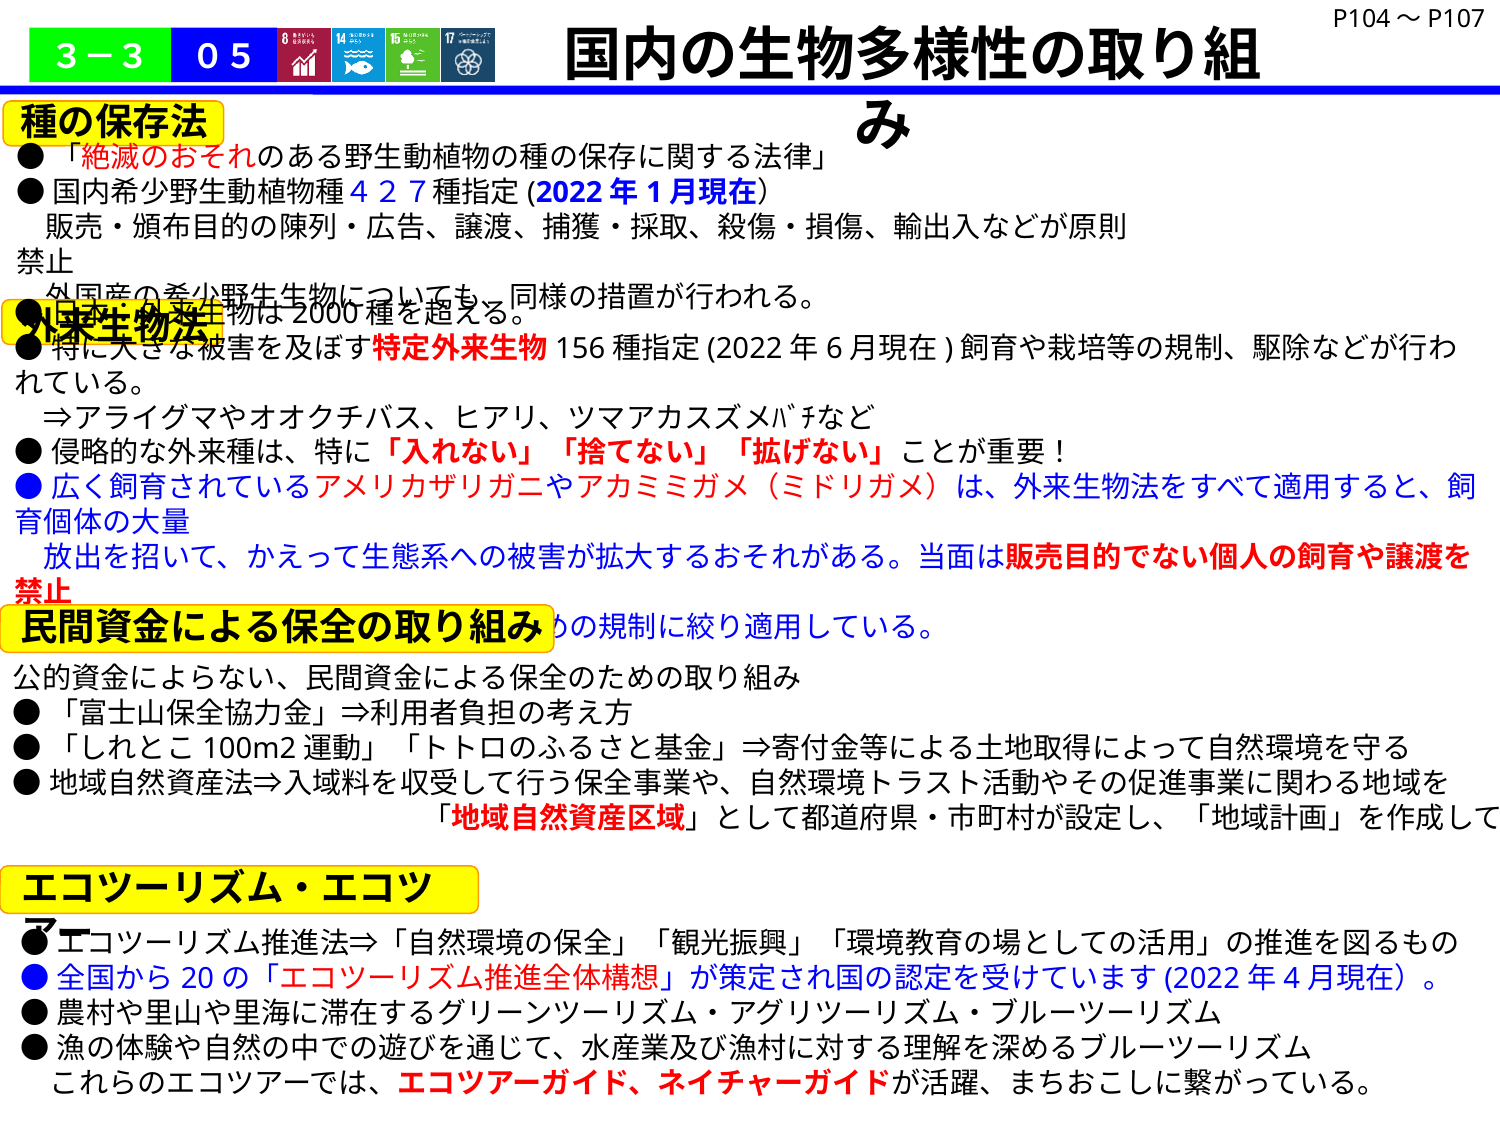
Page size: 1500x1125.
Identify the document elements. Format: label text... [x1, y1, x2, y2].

text_box 国内の生物多様性の取り組み [521, 91, 1304, 165]
text_box 国内の生物多様性の取り組み [521, 10, 1304, 90]
text_box 種の保存法 [5, 91, 242, 150]
picture [346, 62, 372, 74]
text_box ●エコツーリズム推進法⇒「自然環境の保全」「観光振興」「環境教育の場としての活用」の推進を図るもの ●全国から20の「エコツーリズム推進全体構想」が策定され国の認定を受けています(2022年4月現在）。 ●農村や里山や里海に滞在するグリーンツーリズム・アグリツーリズム・ブルーツーリズム ●漁の体験や自然の中での遊びを通じて、水産業及び漁村に対する理解を深めるブルーツーリズム これらのエコツアーでは、エコツアーガイド、ネイチャーガイドが活躍、まちおこしに繋がっている。 [5, 905, 1483, 1118]
text_box エコツーリズム・エコツアー [6, 856, 503, 905]
picture [277, 28, 331, 82]
text_box [0, 605, 5, 641]
text_box ０５ [172, 27, 278, 83]
picture [386, 28, 440, 82]
text_box ３－３ [29, 27, 172, 83]
picture [337, 34, 344, 43]
text_box 公的資金によらない、民間資金による保全のための取り組み ●「富士山保全協力金」⇒利用者負担の考え方 ●「しれとこ100m2運動」「トトロのふるさと基金」⇒寄付金等による土地取得によって自然環境を守る ●地域自然資産法⇒入域料を収受して行う保全事業や、自然環境トラスト活動やその促進事業に関わる地域を 「地域自然資産区域」として都道府県・市町村が設定し、「地域計画」を作成して活動を実施する。 [0, 641, 1475, 854]
text_box ●「絶滅のおそれのある野生動植物の種の保存に関する法律」 ●国内希少野生動植物種４２７種指定(2022年1月現在） 販売・頒布目的の陳列・広告、譲渡、捕獲・採取、殺傷・損傷、輸出入などが原則禁止 外国産の希少野生生物についても、同様の措置が行われる。 [1, 130, 1153, 286]
picture [441, 28, 495, 82]
text_box [0, 866, 6, 913]
text_box ●日本：外来生物は2000種を超える。 ●特に大きな被害を及ぼす特定外来生物156種指定(2022年6月現在)飼育や栽培等の規制、駆除などが行われている。 ⇒アライグマやオオクチバス、ヒアリ、ツマアカスズメﾊﾞﾁなど ●侵略的な外来種は、特に「入れない」「捨てない」「拡げない」ことが重要！ ●広く飼育されているアメリカザリガニやアカミミガメ（ミドリガメ）は、外来生物法をすべて適用すると、飼育個体の大量 放出を招いて、かえって生態系への被害が拡大するおそれがある。当面は販売目的でない個人の飼育や譲渡を禁止 の対象外とした上で、「拡げない」ための規制に絞り適用している。 [0, 286, 1495, 651]
text_box P104～P107 [1293, 0, 1500, 41]
text_box 外来生物法 [6, 294, 267, 355]
text_box 民間資金による保全の取り組み [5, 595, 581, 641]
